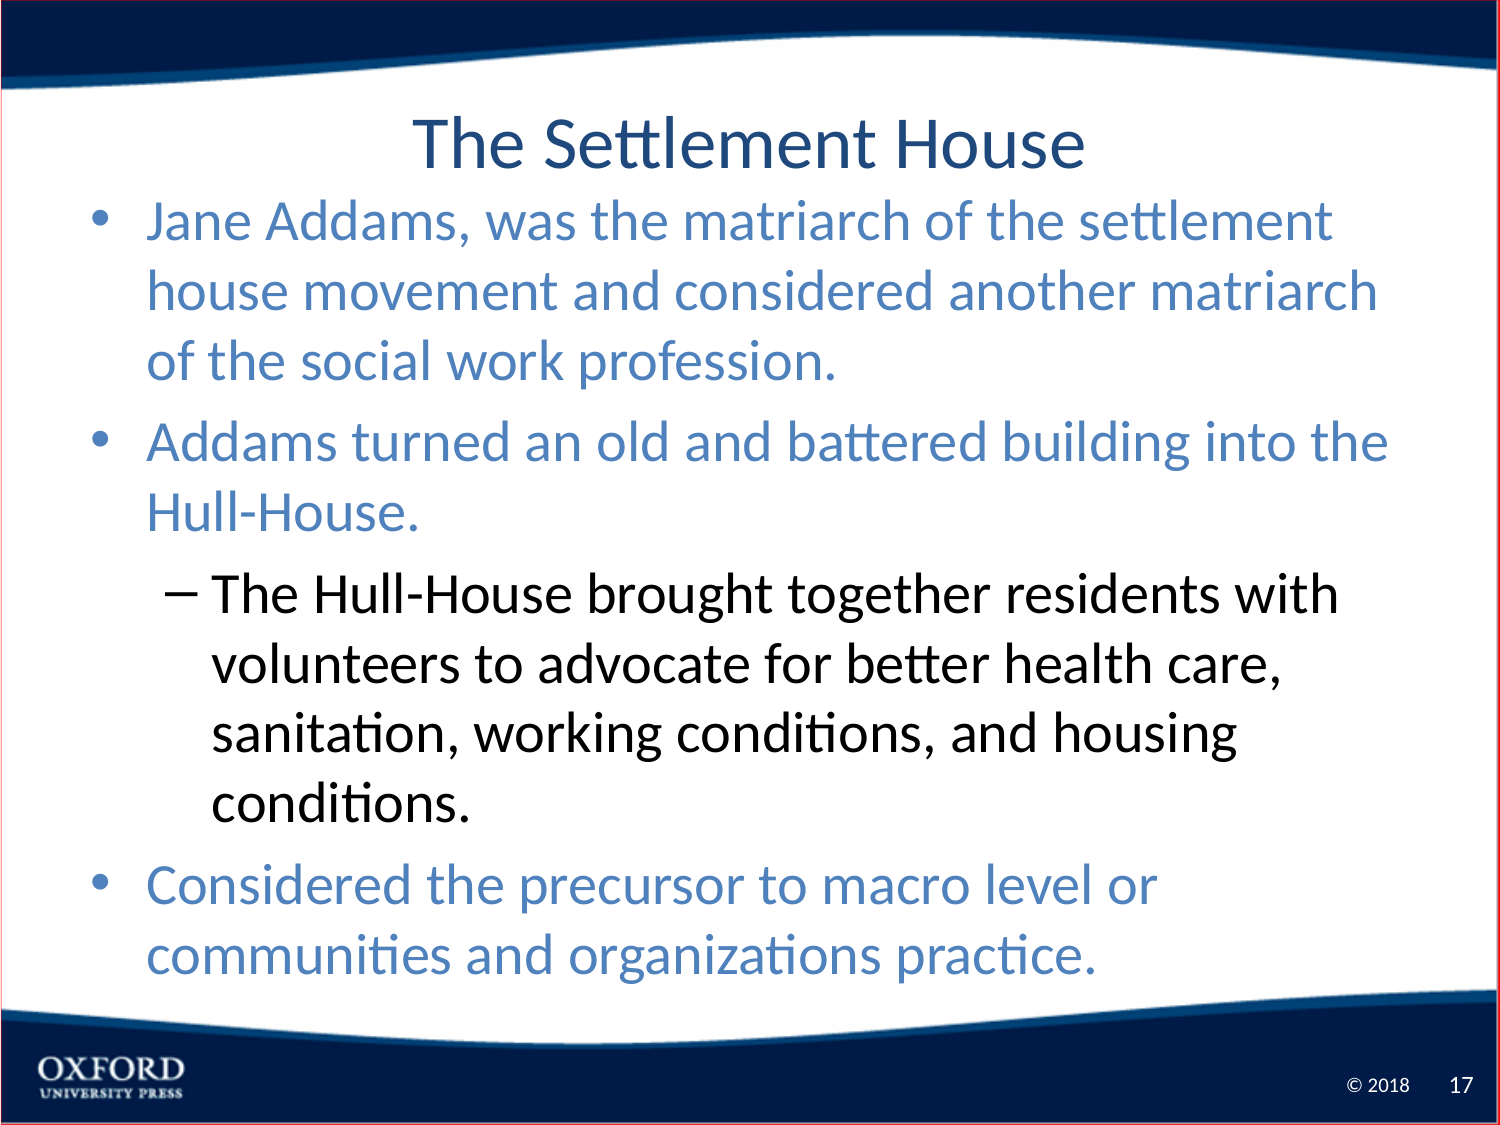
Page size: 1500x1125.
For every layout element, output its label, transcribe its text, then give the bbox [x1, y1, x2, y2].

list Jane Addams, was the matriarch of the settlement house movement and considered another matriarch of the social work profession. Addams turned an old and battered building into the Hull-House. The Hull-House brought together residents with volunteers to advocate for better health care, sanitation, working conditions, and housing conditions. Considered the precursor to macro level or communities and organizations practice. [75, 174, 1425, 1094]
picture [0, 0, 1500, 1125]
title The Settlement House [75, 45, 1425, 174]
